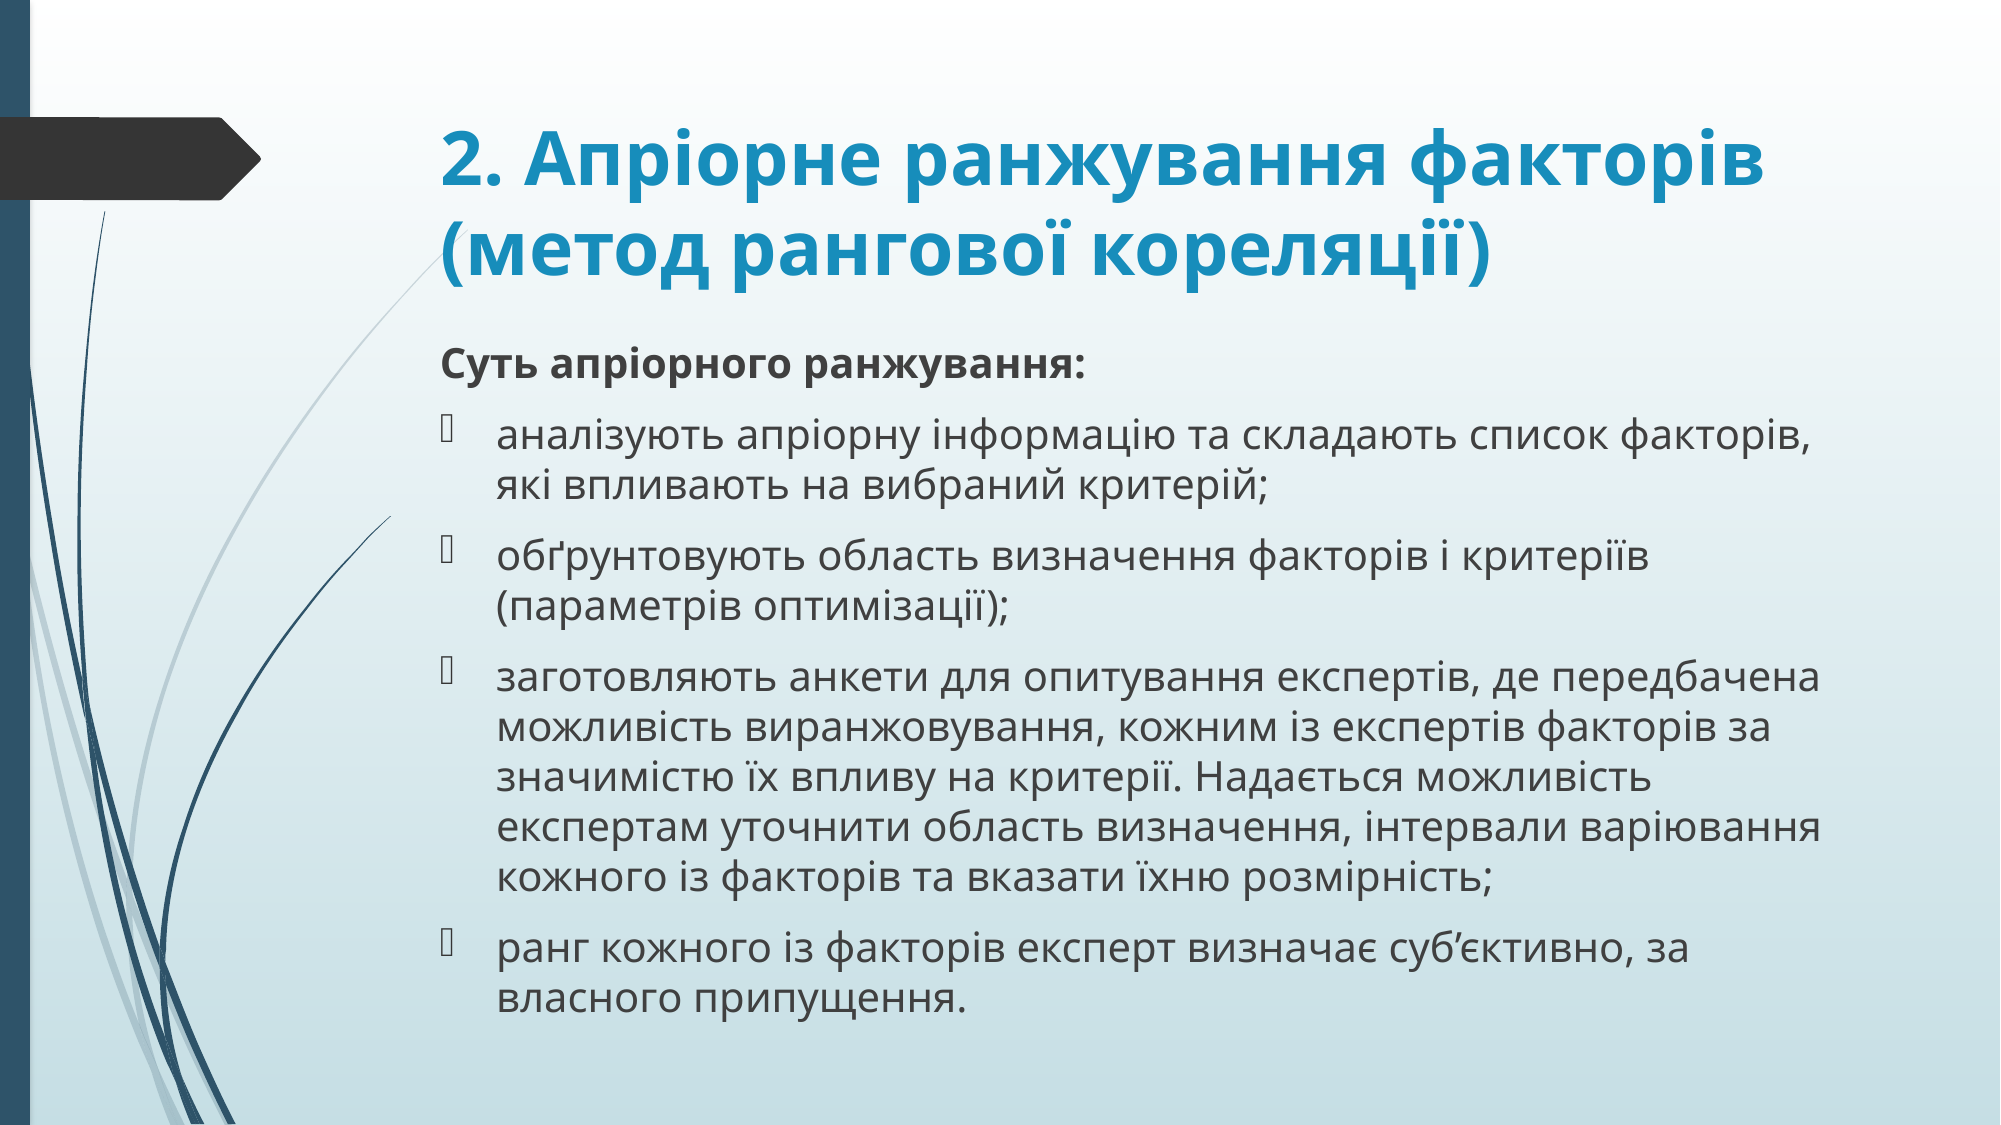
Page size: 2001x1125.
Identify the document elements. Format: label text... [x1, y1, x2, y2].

list Суть апріорного ранжування: аналізують апріорну інформацію та складають список факторів, які впливають на вибраний критерій; обґрунтовують область визначення факторів і критеріїв (параметрів оптимізації); заготовляють анкети для опитування експертів, де передбачена можливість виранжовування, кожним із експертів факторів за значимістю їх впливу на критерії. Надається можливість експертам уточнити область визначення, інтервали варіювання кожного із факторів та вказати їхню розмірність; ранг кожного із факторів експерт визначає суб’єктивно, за власного припущення. [424, 329, 1888, 1062]
title 2. Апріорне ранжування факторів (метод рангової кореляції) [425, 102, 1888, 313]
